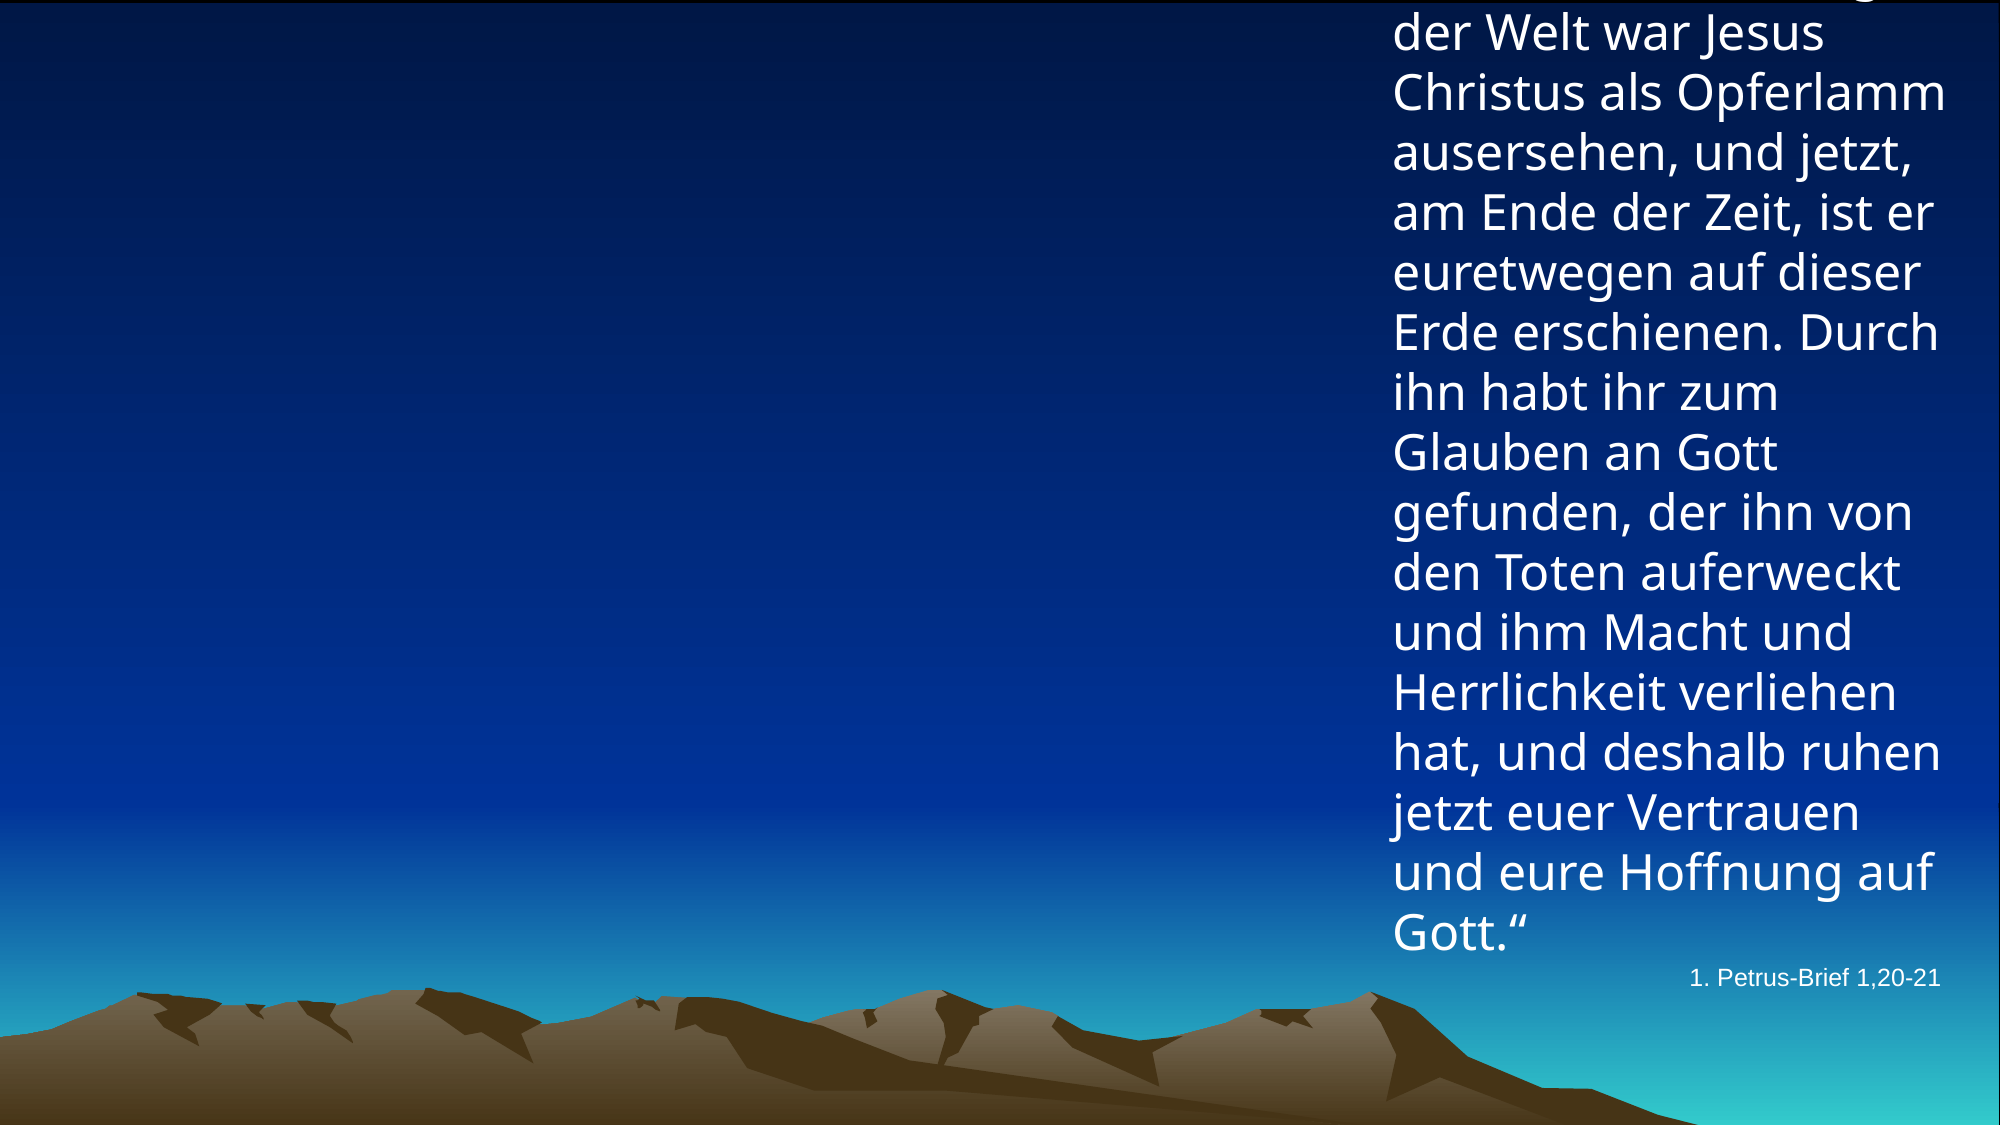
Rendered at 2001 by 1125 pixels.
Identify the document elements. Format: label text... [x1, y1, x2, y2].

subtitle 1. Petrus-Brief 1,20-21 [1271, 954, 1957, 1125]
title „Vor der Erschaffung der Welt war Jesus Christus als Opferlamm ausersehen, und jetzt, am Ende der Zeit, ist er euretwegen auf dieser Erde erschienen. Durch ihn habt ihr zum Glauben an Gott gefunden, der ihn von den Toten auferweckt und ihm Macht und Herrlichkeit verliehen hat, und deshalb ruhen jetzt euer Vertrauen und eure Hoffnung auf Gott.“ [1377, 0, 1981, 969]
